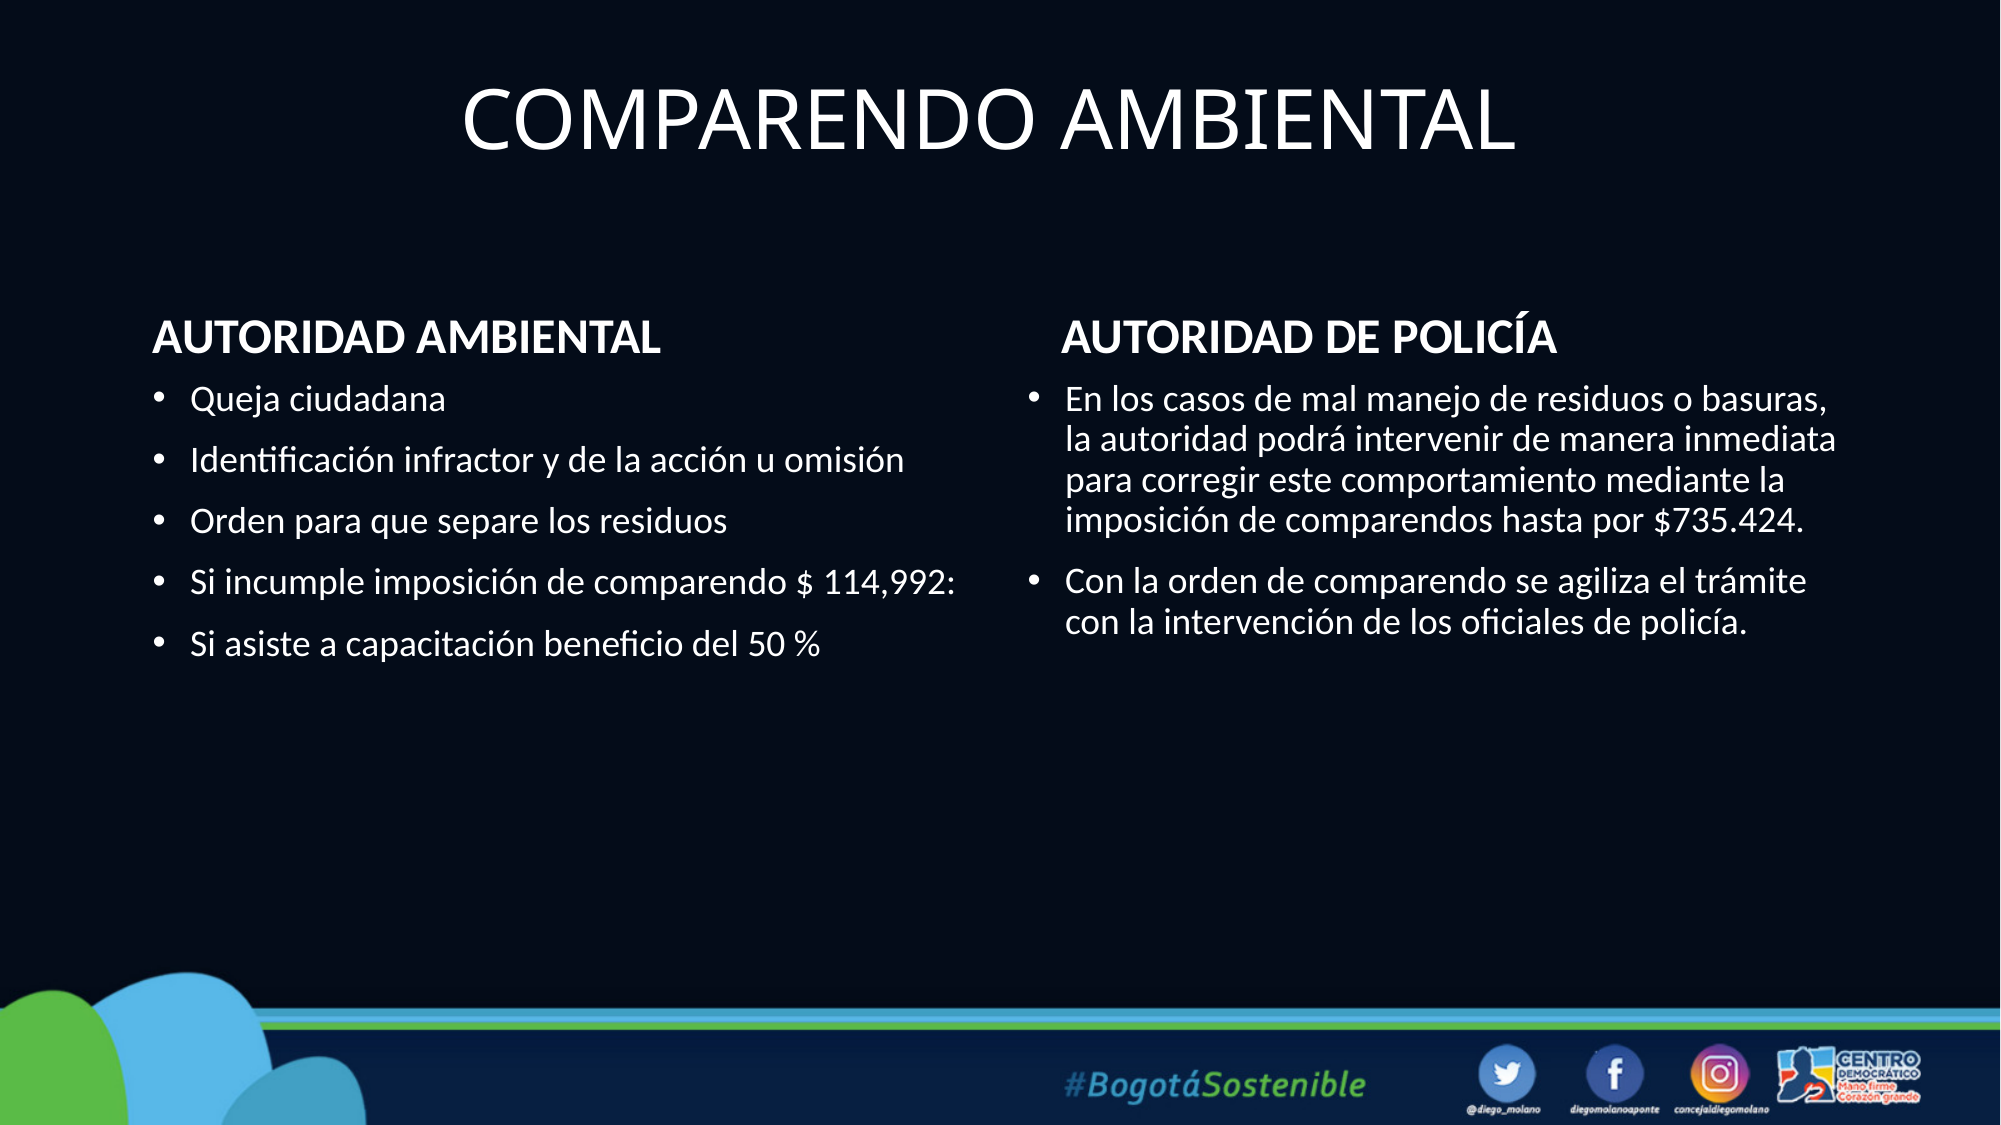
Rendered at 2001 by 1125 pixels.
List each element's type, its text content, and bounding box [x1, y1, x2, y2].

list AUTORIDAD AMBIENTAL [137, 236, 984, 371]
list En los casos de mal manejo de residuos o basuras, la autoridad podrá intervenir de manera inmediata para corregir este comportamiento mediante la imposición de comparendos hasta por $735.424. Con la orden de comparendo se agiliza el trámite con la intervención de los oficiales de policía. [1012, 371, 1863, 976]
list Queja ciudadana Identificación infractor y de la acción u omisión Orden para que separe los residuos Si incumple imposición de comparendo $ 114,992: Si asiste a capacitación beneficio del 50 % [137, 371, 984, 976]
title COMPARENDO AMBIENTAL [137, 57, 1863, 188]
picture [0, 0, 2001, 1125]
list AUTORIDAD DE POLICÍA [1012, 236, 1863, 371]
